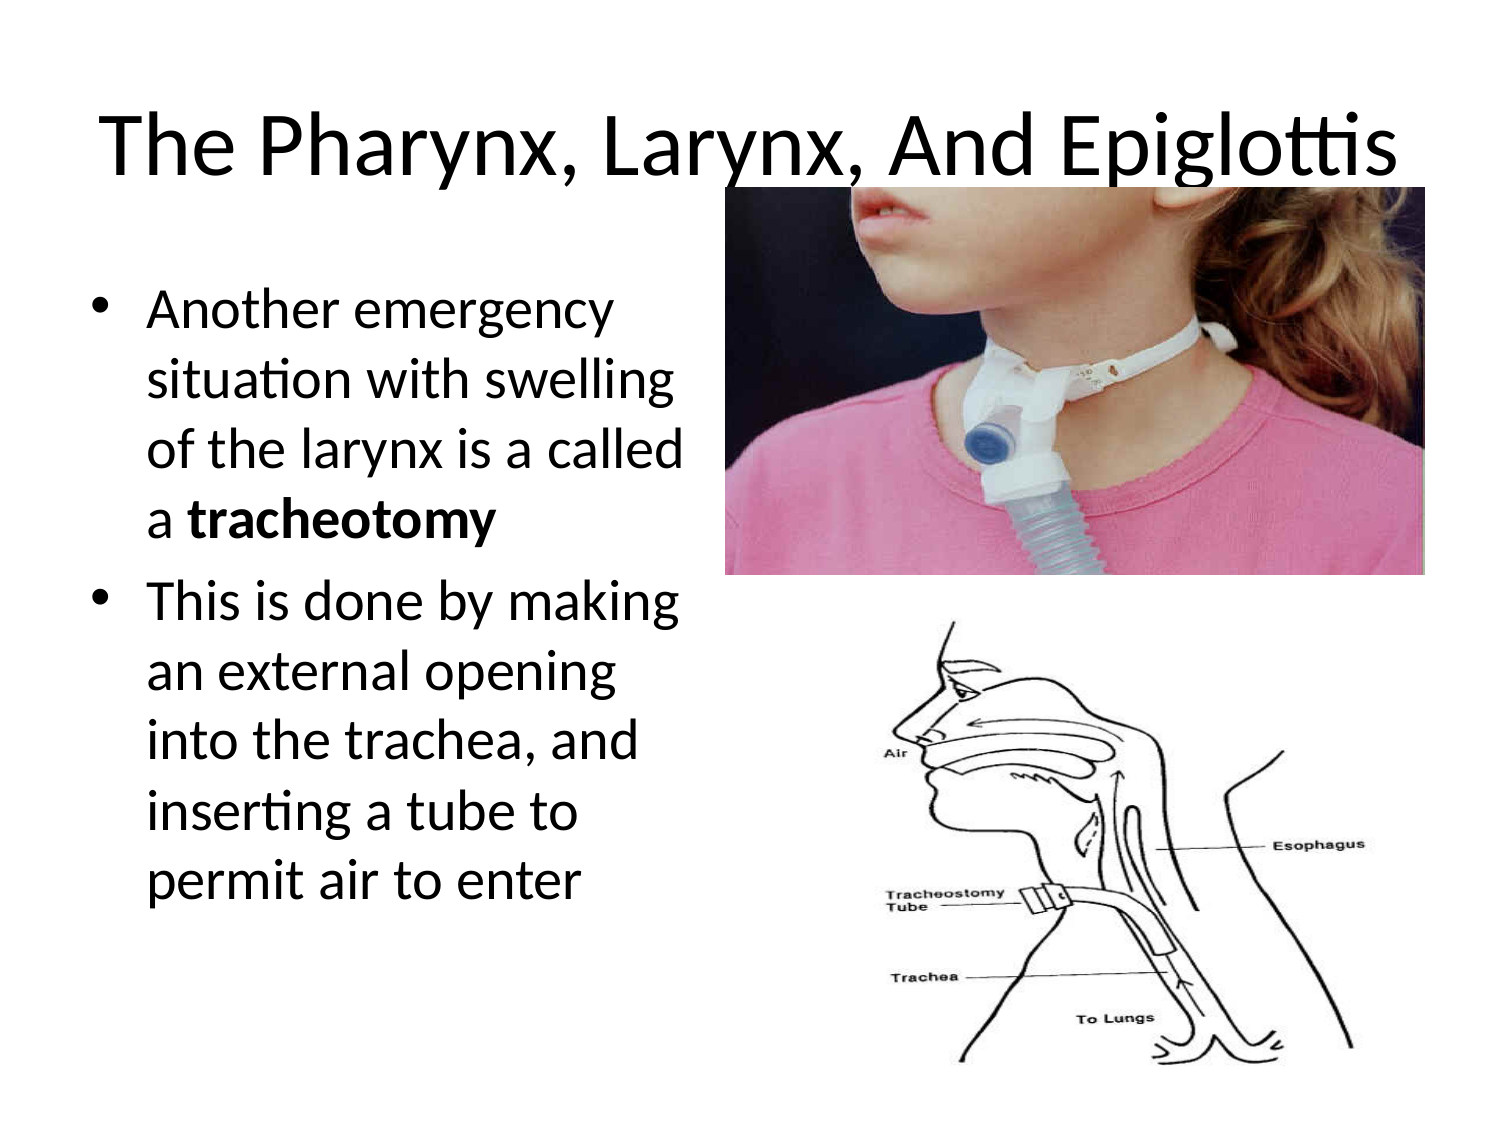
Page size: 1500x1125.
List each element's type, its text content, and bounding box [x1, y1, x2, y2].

title The Pharynx, Larynx, And Epiglottis [75, 45, 1425, 233]
list Another emergency situation with swelling of the larynx is a called a tracheotomy This is done by making an external opening into the trachea, and inserting a tube to permit air to enter [75, 262, 738, 1005]
picture [724, 187, 1426, 576]
picture [837, 585, 1394, 1076]
